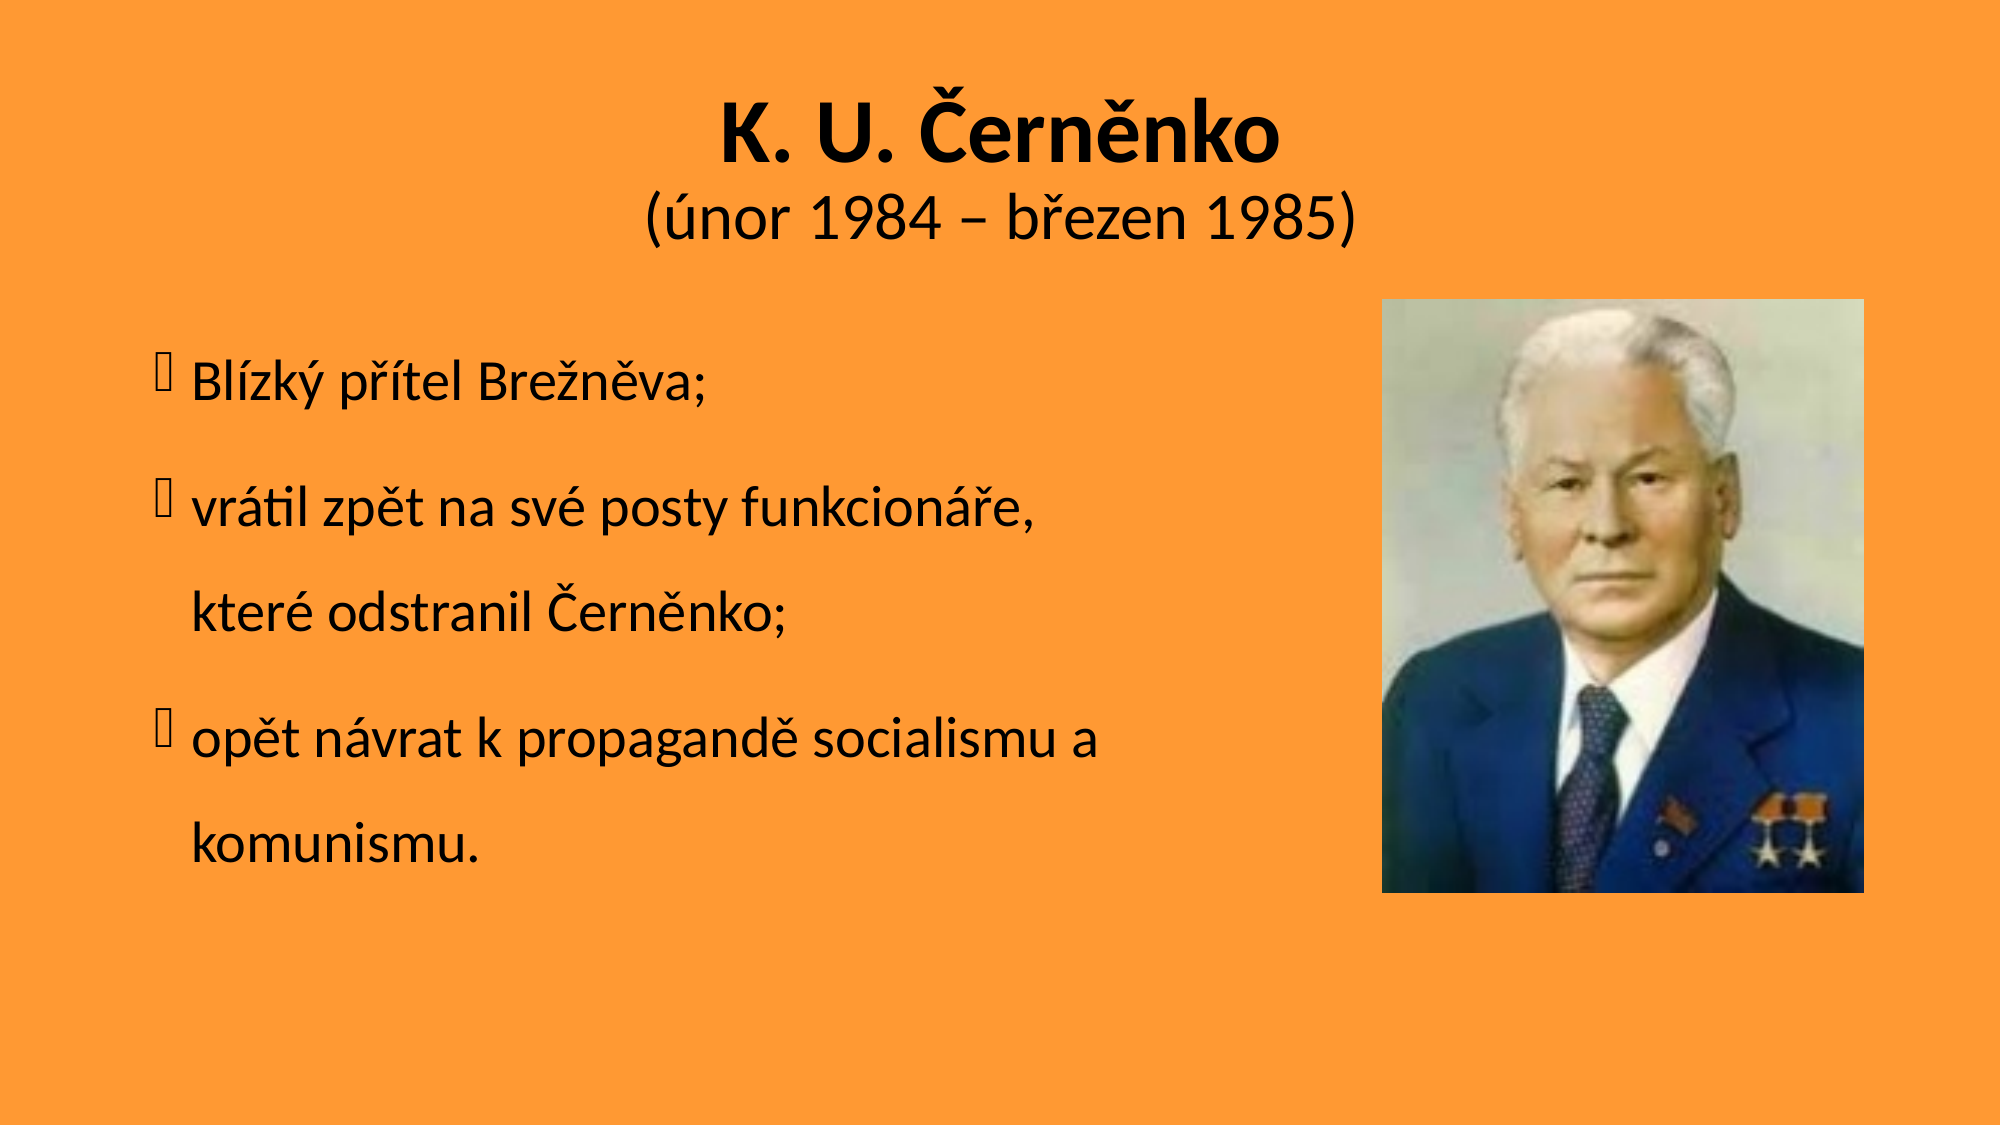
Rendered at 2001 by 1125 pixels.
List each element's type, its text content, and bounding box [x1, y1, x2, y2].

picture [1382, 299, 1864, 893]
title K. U. Černěnko (únor 1984 – březen 1985) [138, 60, 1864, 278]
list Blízký přítel Brežněva; vrátil zpět na své posty funkcionáře, které odstranil Černěnko; opět návrat k propagandě socialismu a komunismu. [138, 299, 1140, 1014]
